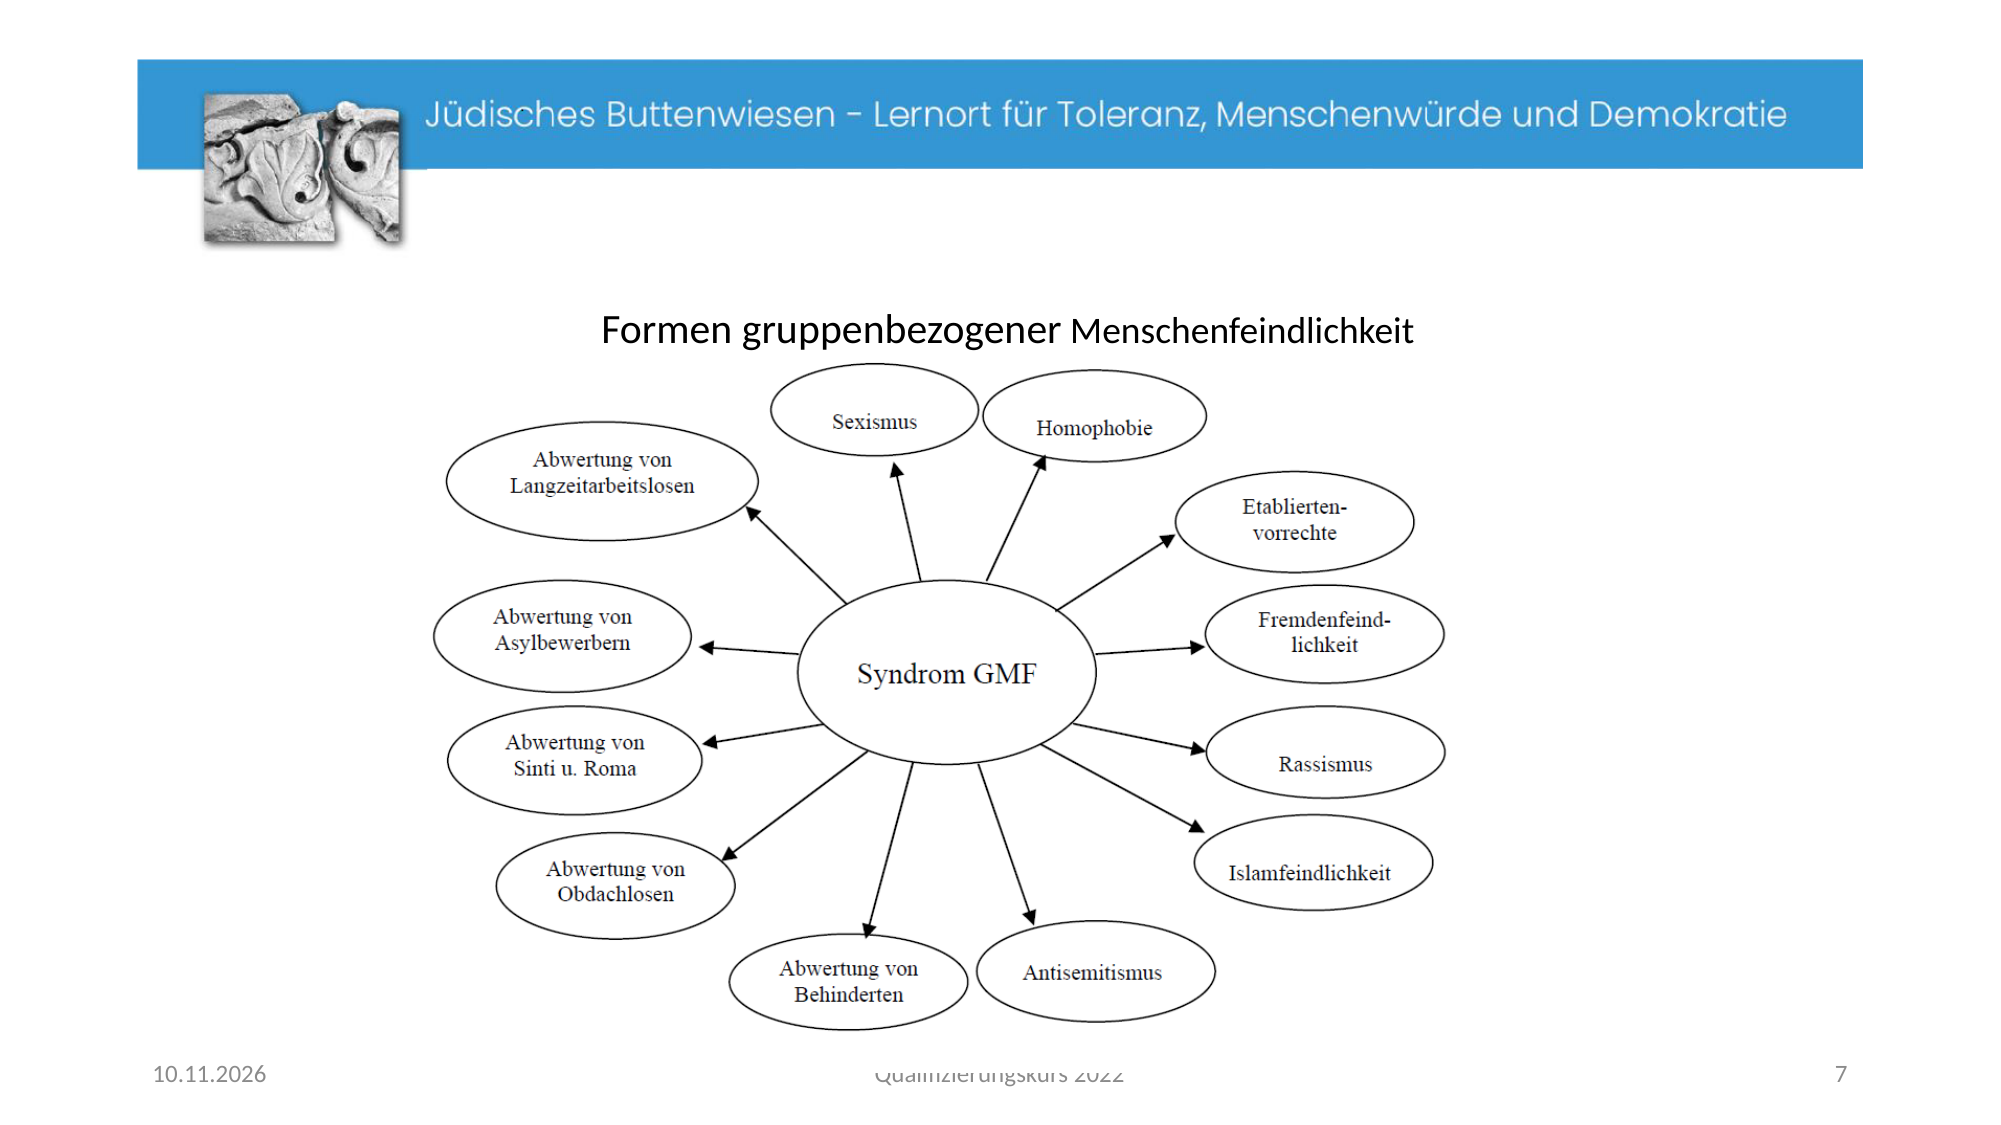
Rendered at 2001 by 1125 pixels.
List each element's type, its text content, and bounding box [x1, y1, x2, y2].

text_box Formen gruppenbezogener Menschenfeindlichkeit [137, 294, 1879, 360]
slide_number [137, 1042, 588, 1103]
slide_number 7 [1412, 1042, 1863, 1103]
picture [403, 341, 1479, 1073]
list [137, 59, 1863, 262]
footer Qualifizierungskurs 2022 [662, 1073, 1338, 1103]
